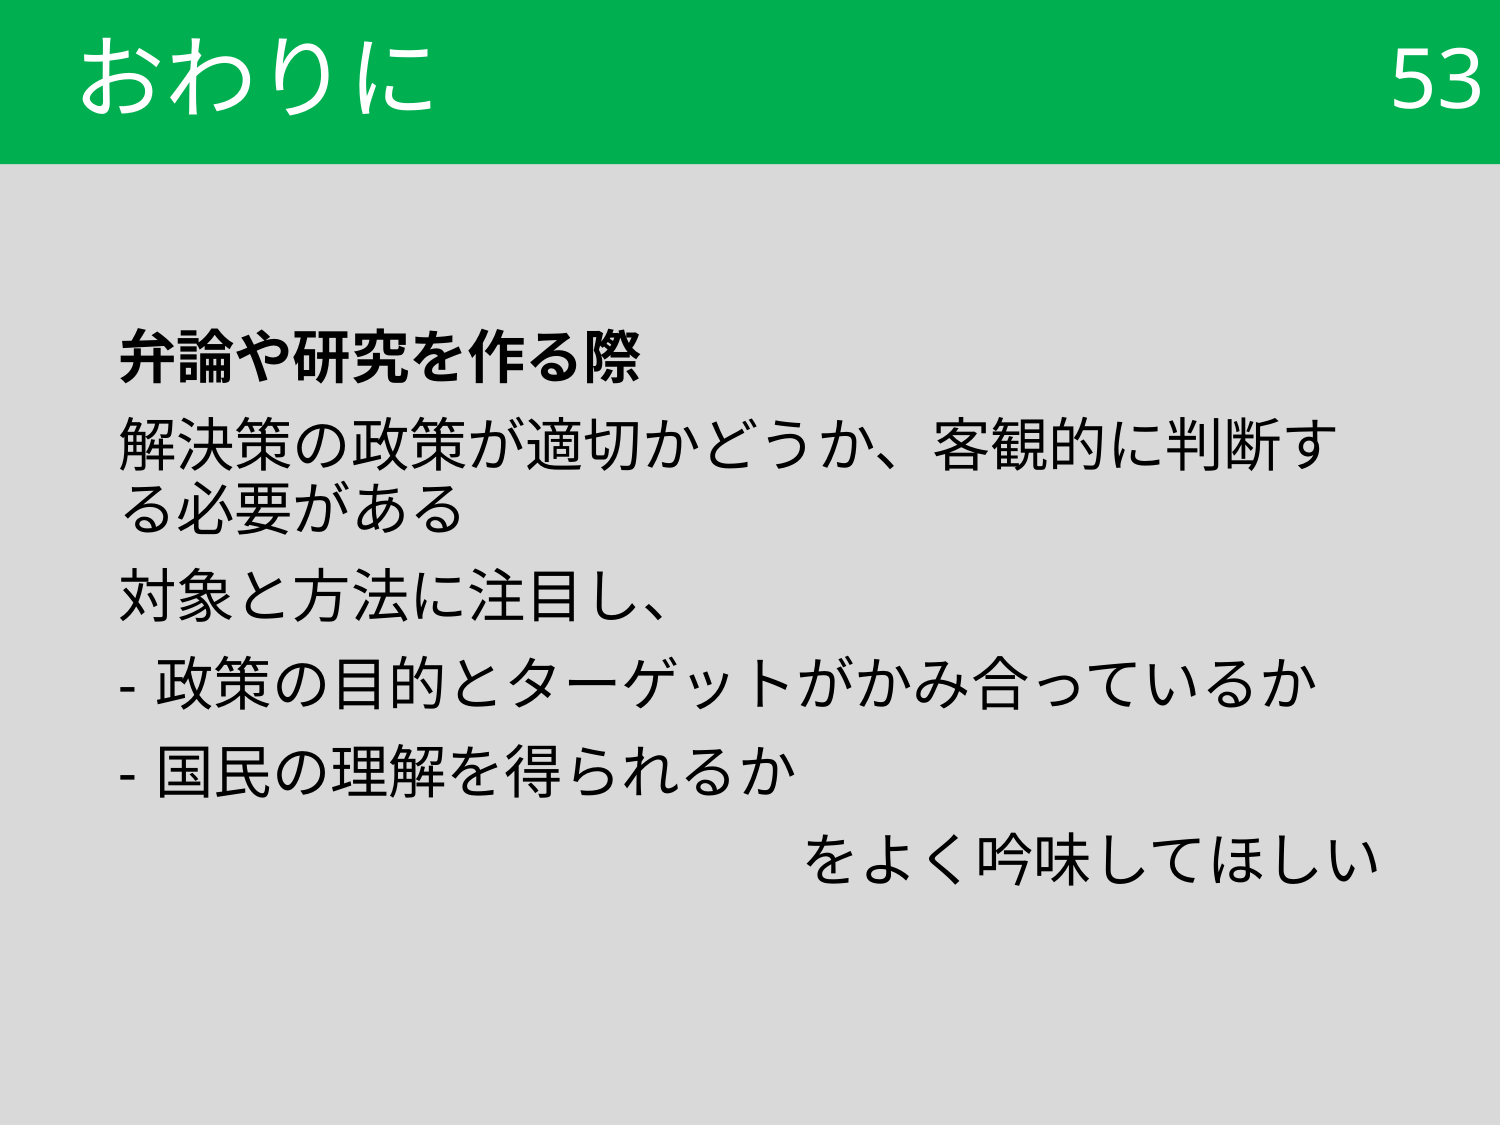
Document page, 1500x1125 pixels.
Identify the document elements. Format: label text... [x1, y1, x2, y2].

list 弁論や研究を作る際 解決策の政策が適切かどうか、客観的に判断する必要がある 対象と方法に注目し、 政策の目的とターゲットがかみ合っているか 国民の理解を得られるか をよく吟味してほしい [103, 209, 1397, 1014]
title おわりに [0, 0, 1208, 165]
slide_number 53 [1208, 0, 1500, 165]
